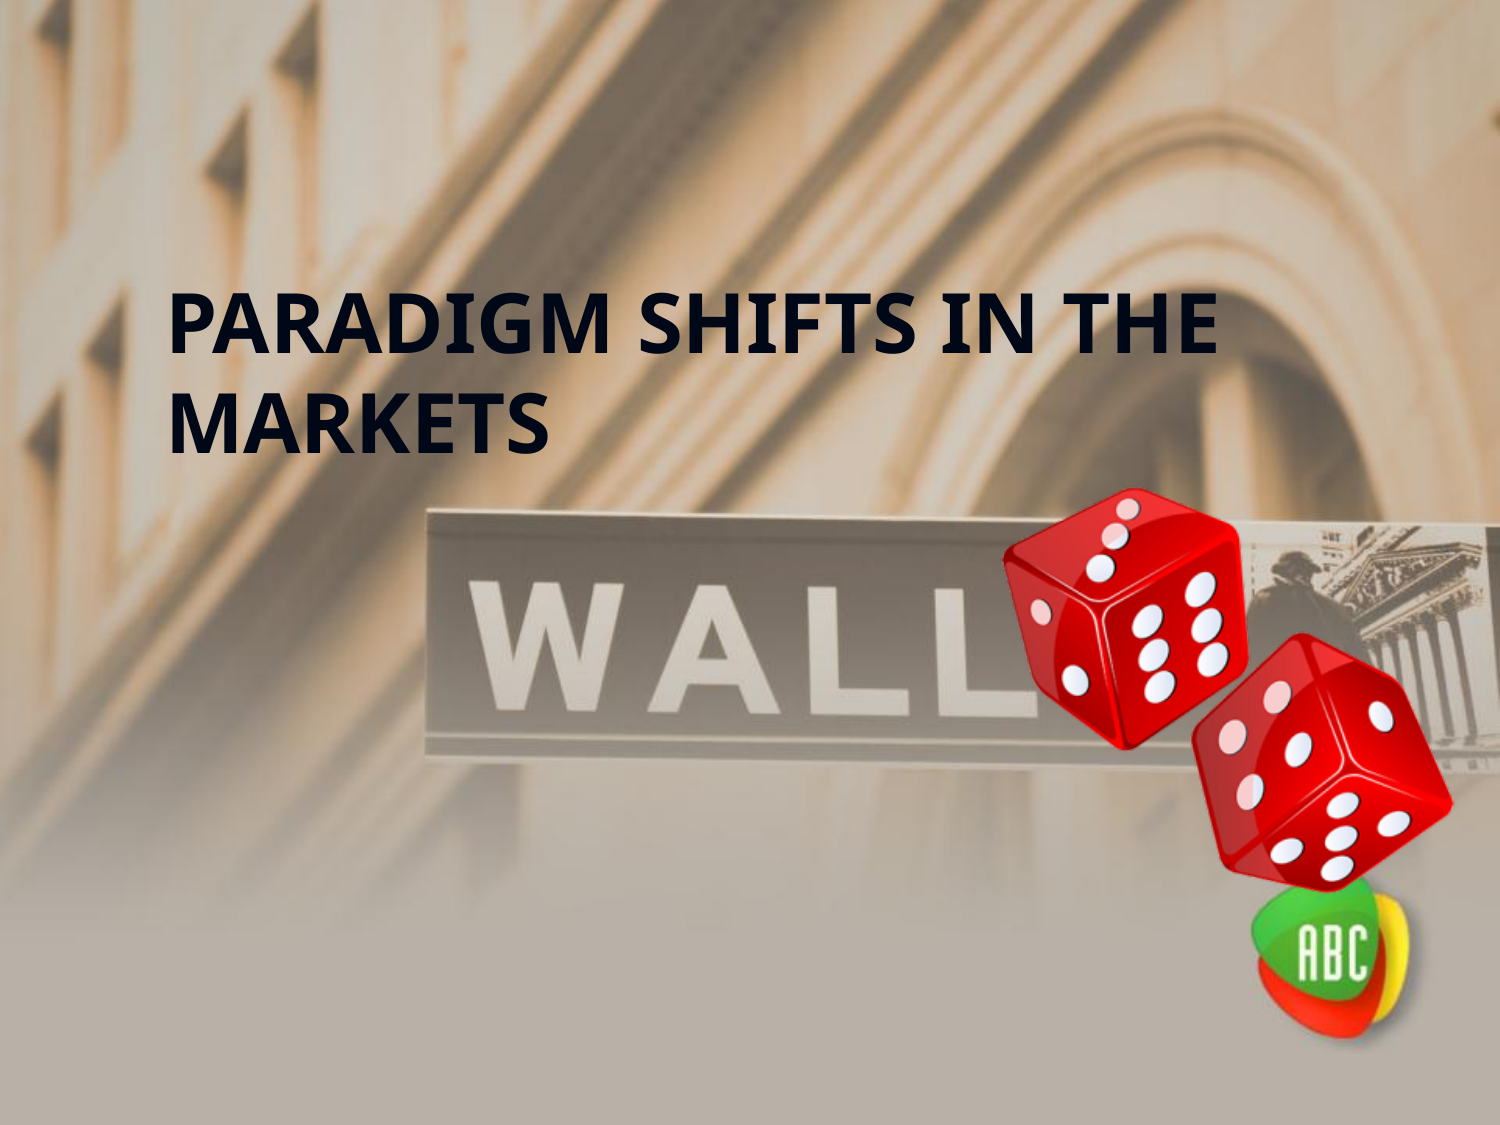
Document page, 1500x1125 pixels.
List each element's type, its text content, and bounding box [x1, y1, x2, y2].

title Paradigm shifts in the markets [150, 262, 1425, 486]
picture [0, 0, 1500, 1125]
